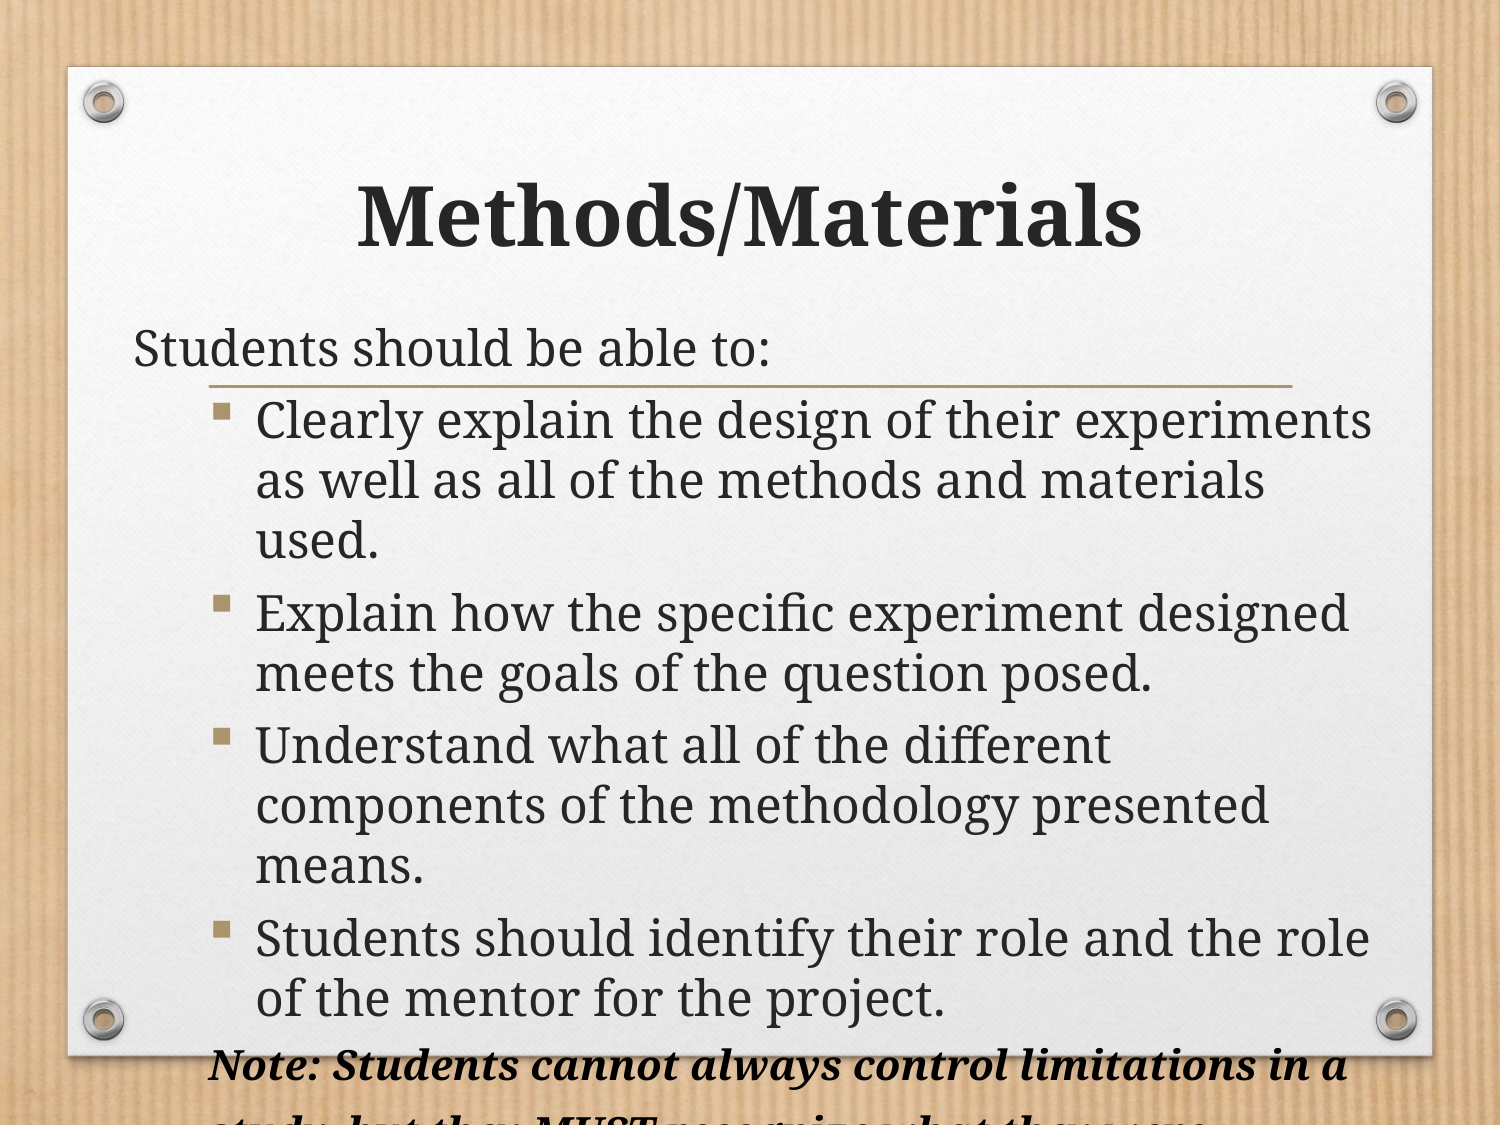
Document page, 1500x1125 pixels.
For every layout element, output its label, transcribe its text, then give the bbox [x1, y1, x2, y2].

picture [0, 0, 1500, 1125]
list Students should be able to: Clearly explain the design of their experiments as well as all of the methods and materials used. Explain how the specific experiment designed meets the goals of the question posed. Understand what all of the different components of the methodology presented means. Students should identify their role and the role of the mentor for the project. Note: Students cannot always control limitations in a study, but they MUST recognize what they were. [118, 308, 1407, 1125]
title Methods/Materials [193, 105, 1309, 308]
